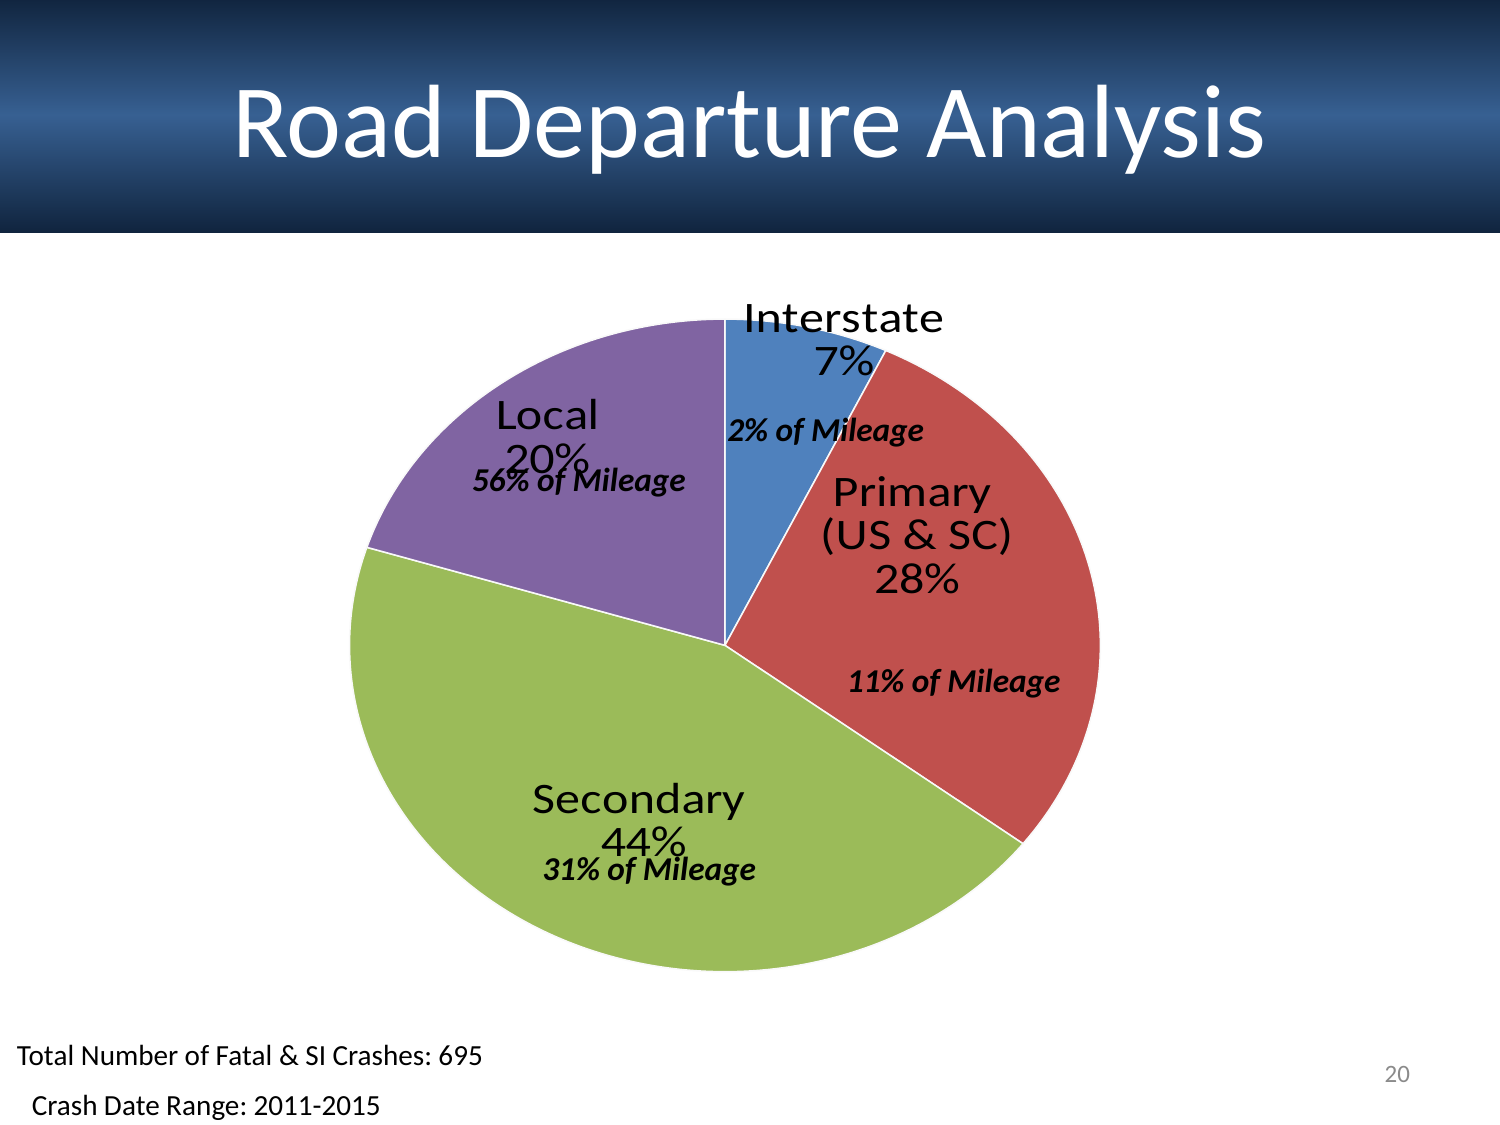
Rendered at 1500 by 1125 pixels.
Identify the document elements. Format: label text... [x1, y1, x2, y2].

text_box Crash Date Range: 2011-2015 [0, 1079, 413, 1125]
chart [0, 232, 1476, 1030]
text_box Total Number of Fatal & SI Crashes: 695 [0, 1039, 500, 1079]
slide_number 20 [1074, 1042, 1425, 1103]
text_box Road Departure Analysis [0, 0, 1500, 233]
